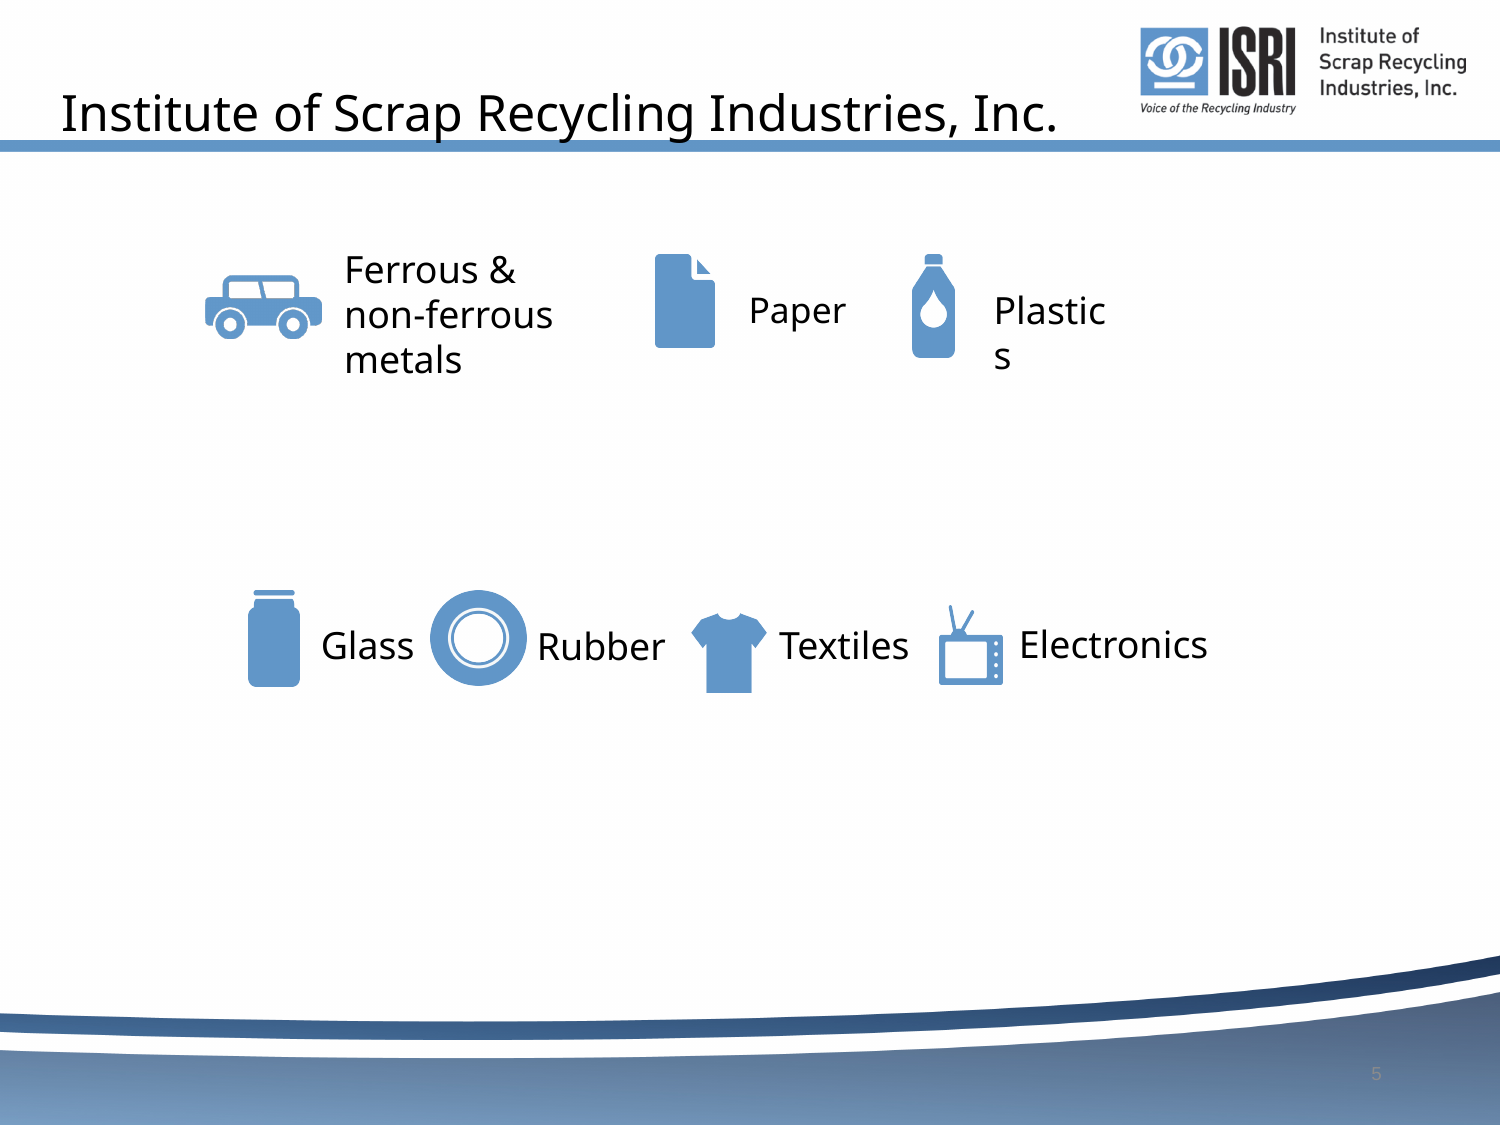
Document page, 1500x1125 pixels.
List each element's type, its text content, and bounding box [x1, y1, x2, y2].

picture [0, 0, 1500, 1125]
title Institute of Scrap Recycling Industries, Inc. [46, 59, 1226, 171]
slide_number 5 [1059, 1042, 1397, 1103]
text_box Paper [733, 280, 870, 338]
text_box Rubber [527, 615, 682, 676]
text_box Textiles [767, 614, 925, 675]
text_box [248, 590, 431, 687]
text_box Ferrous & non-ferrous metals [329, 238, 613, 389]
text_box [912, 254, 1138, 358]
text_box Electronics [1004, 613, 1224, 674]
